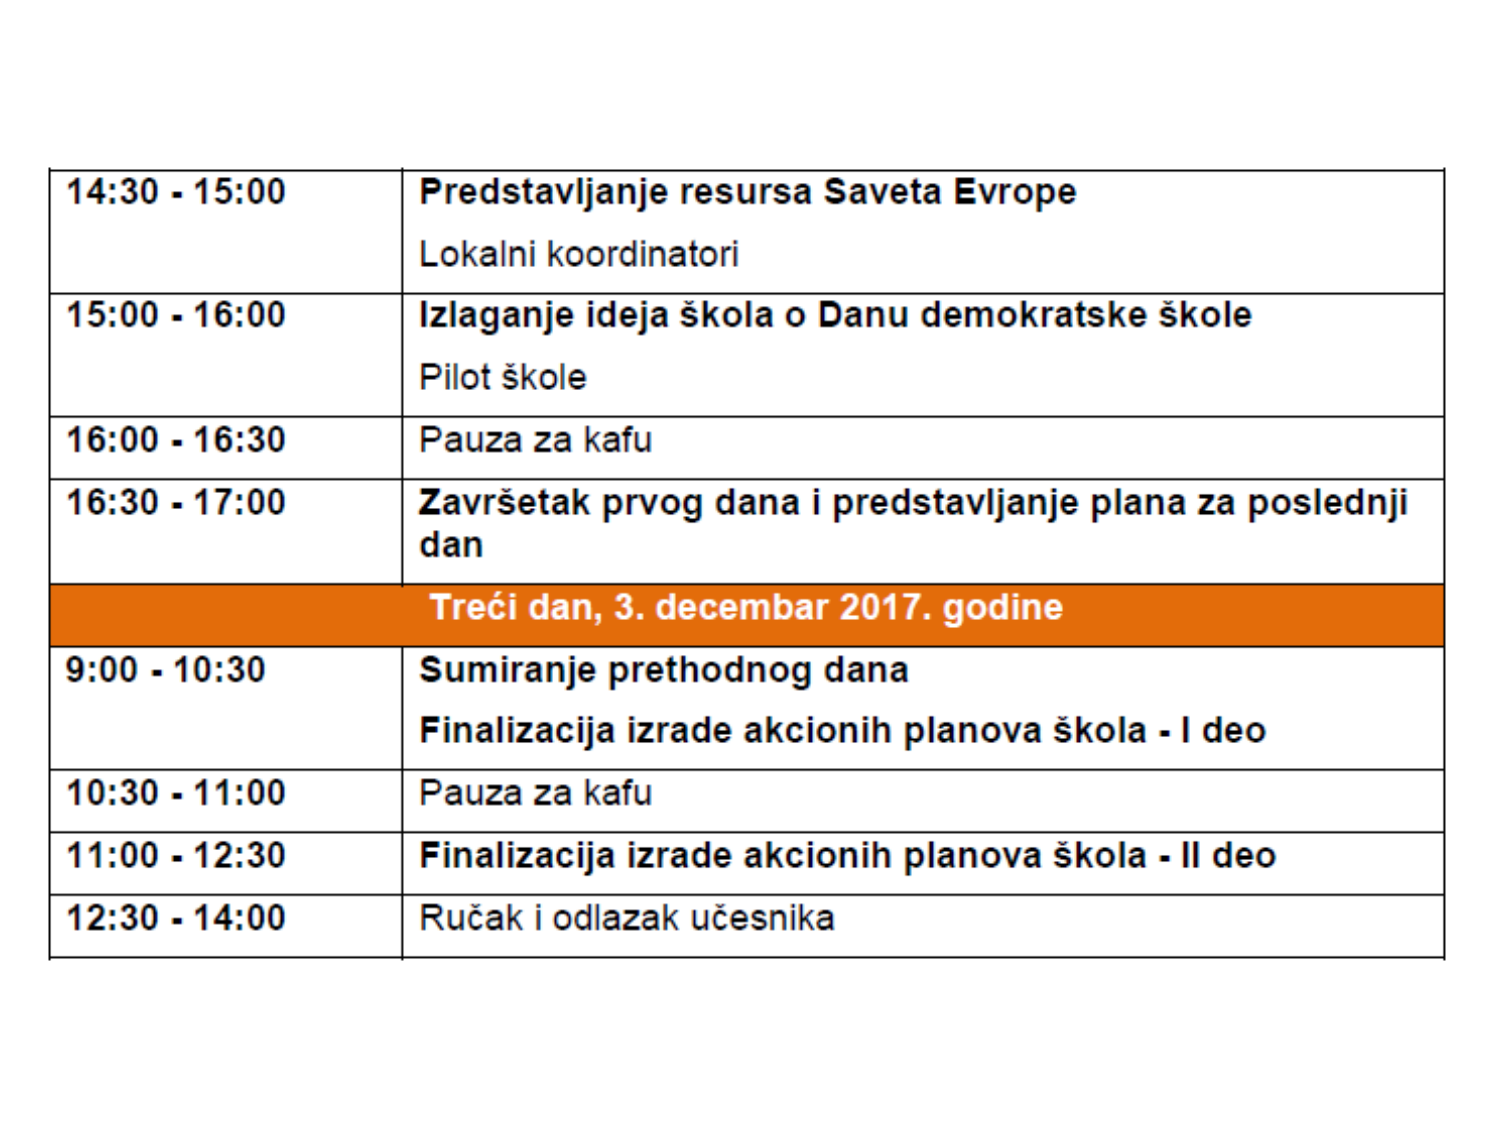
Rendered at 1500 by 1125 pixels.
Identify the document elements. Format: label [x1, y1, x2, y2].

picture [40, 160, 1458, 973]
